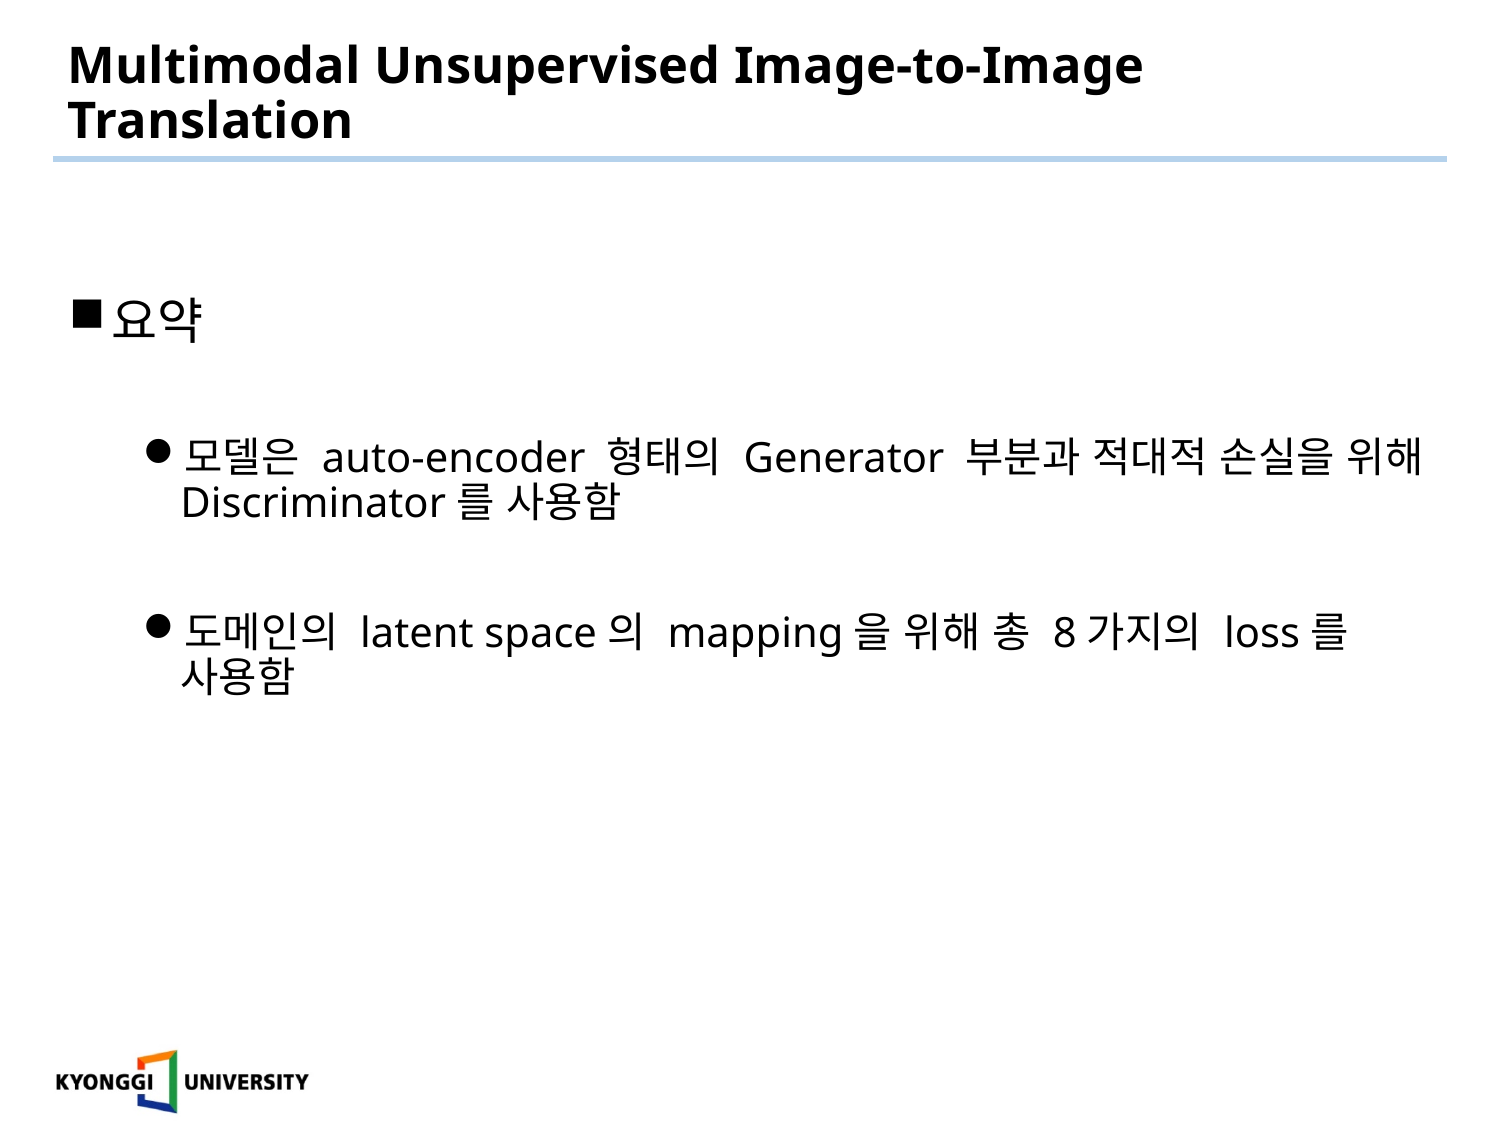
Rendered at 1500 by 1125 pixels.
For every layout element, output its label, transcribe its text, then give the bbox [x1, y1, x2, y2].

picture [51, 1044, 314, 1124]
list 요약 모델은 auto-encoder 형태의 Generator 부분과 적대적 손실을 위해 Discriminator를 사용함 도메인의 latent space의 mapping을 위해 총 8가지의 loss를 사용함 [52, 208, 1448, 1035]
title Multimodal Unsupervised Image-to-Image Translation [52, 32, 1448, 158]
